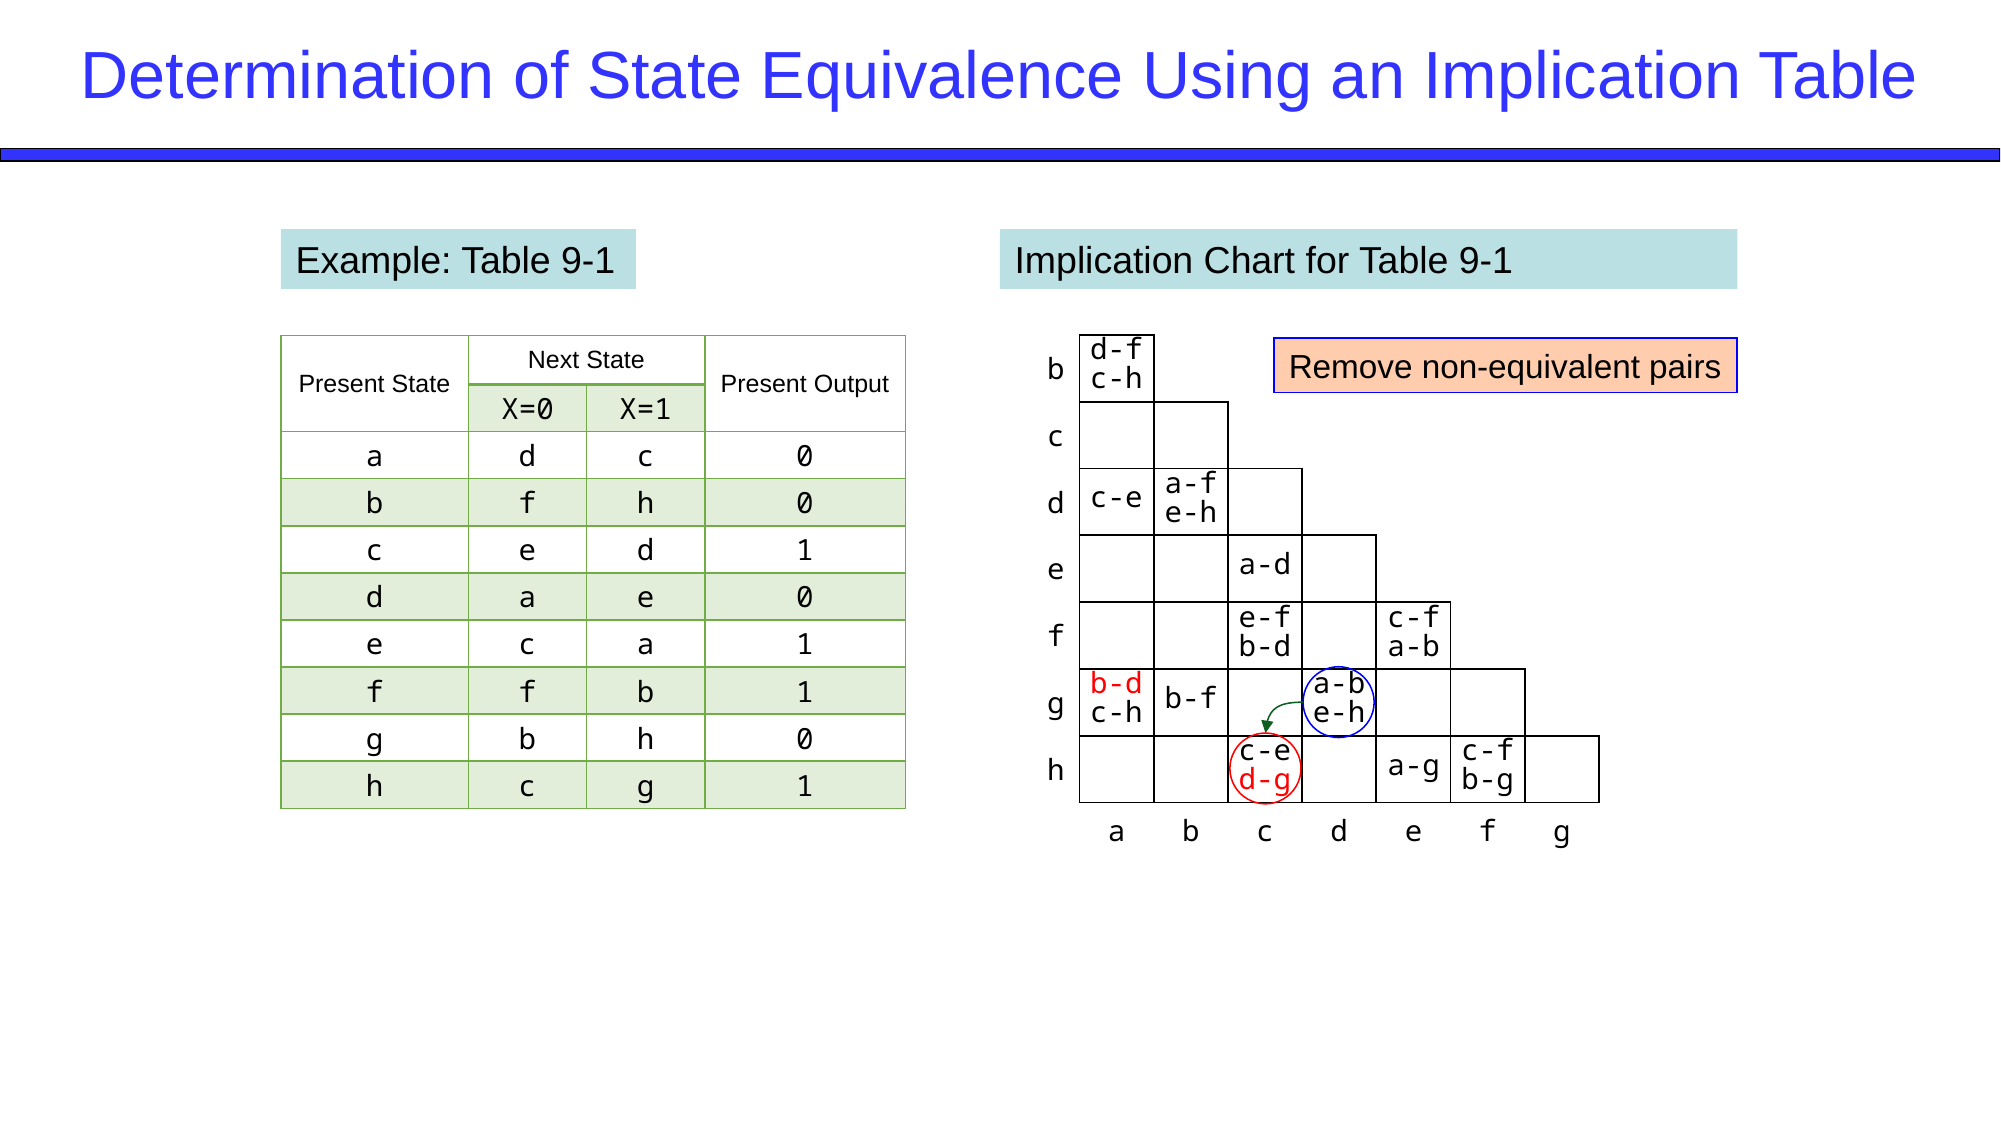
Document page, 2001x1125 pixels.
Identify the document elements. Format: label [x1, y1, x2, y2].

table_cell [1080, 469, 1153, 534]
table_cell [282, 668, 468, 713]
table_cell [587, 527, 704, 572]
table_cell [469, 574, 586, 619]
table_cell [1229, 536, 1301, 601]
table_cell [1229, 771, 1251, 802]
table_cell [1356, 670, 1375, 699]
table_cell [282, 574, 468, 619]
table_cell [1155, 536, 1227, 601]
table_cell [1155, 670, 1227, 735]
table_cell [1377, 603, 1450, 668]
table_cell [469, 432, 586, 478]
table_cell [587, 668, 704, 713]
table_cell [282, 527, 468, 572]
table_cell [1303, 603, 1375, 668]
table_header [282, 336, 468, 431]
table_cell [1229, 469, 1301, 534]
table_header [1005, 335, 1079, 402]
table_cell [1080, 737, 1153, 802]
table_cell [282, 621, 468, 666]
table_cell [282, 432, 468, 478]
table_cell [706, 715, 905, 760]
table_cell [1377, 670, 1450, 735]
table_cell [1303, 714, 1323, 735]
table_cell [469, 715, 586, 760]
table_cell [282, 762, 468, 808]
table_cell [706, 621, 905, 666]
table_cell [587, 621, 704, 666]
table_cell [1303, 670, 1321, 694]
table_cell [706, 762, 905, 808]
table_cell [706, 668, 905, 713]
table_cell [1080, 670, 1153, 735]
table_cell [1377, 737, 1450, 802]
table_cell [1284, 737, 1301, 760]
table_cell [1229, 603, 1301, 668]
table_cell [1080, 403, 1153, 468]
table_cell [1229, 402, 1599, 735]
table_cell [469, 386, 586, 431]
table_cell [1451, 670, 1524, 735]
table_header [1155, 335, 1599, 402]
table_cell [1080, 603, 1153, 668]
table_cell [587, 432, 704, 478]
text_box [1273, 338, 1737, 393]
table_cell [1303, 737, 1375, 802]
table_cell [1155, 403, 1227, 468]
table_cell [469, 479, 586, 525]
table_cell [706, 574, 905, 619]
table_cell [1526, 737, 1598, 802]
table_cell [706, 432, 905, 478]
table_cell [469, 527, 586, 572]
table_cell [1354, 705, 1375, 735]
text_box [999, 229, 1738, 289]
table_cell [1155, 737, 1227, 802]
title [31, 19, 1969, 126]
table_header [469, 336, 704, 383]
table_cell [706, 527, 905, 572]
text_box [1229, 666, 1375, 804]
table_header [1080, 336, 1153, 401]
text_box [280, 229, 636, 289]
table_cell [469, 762, 586, 808]
table_cell [1005, 402, 1599, 869]
table_cell [1155, 469, 1227, 534]
table_cell [587, 574, 704, 619]
table_cell [1229, 670, 1301, 735]
table_cell [282, 479, 468, 525]
table_header [706, 336, 905, 431]
table_cell [282, 715, 468, 760]
table_cell [1080, 536, 1153, 601]
table_cell [469, 668, 586, 713]
table_cell [1229, 737, 1247, 766]
table_cell [1303, 536, 1375, 601]
table_cell [1280, 777, 1301, 802]
table_cell [587, 479, 704, 525]
table_cell [587, 762, 704, 808]
table_cell [469, 621, 586, 666]
table_cell [706, 479, 905, 525]
table_cell [1155, 603, 1227, 668]
table_cell [587, 386, 704, 431]
table_cell [587, 715, 704, 760]
table_cell [1451, 737, 1524, 802]
